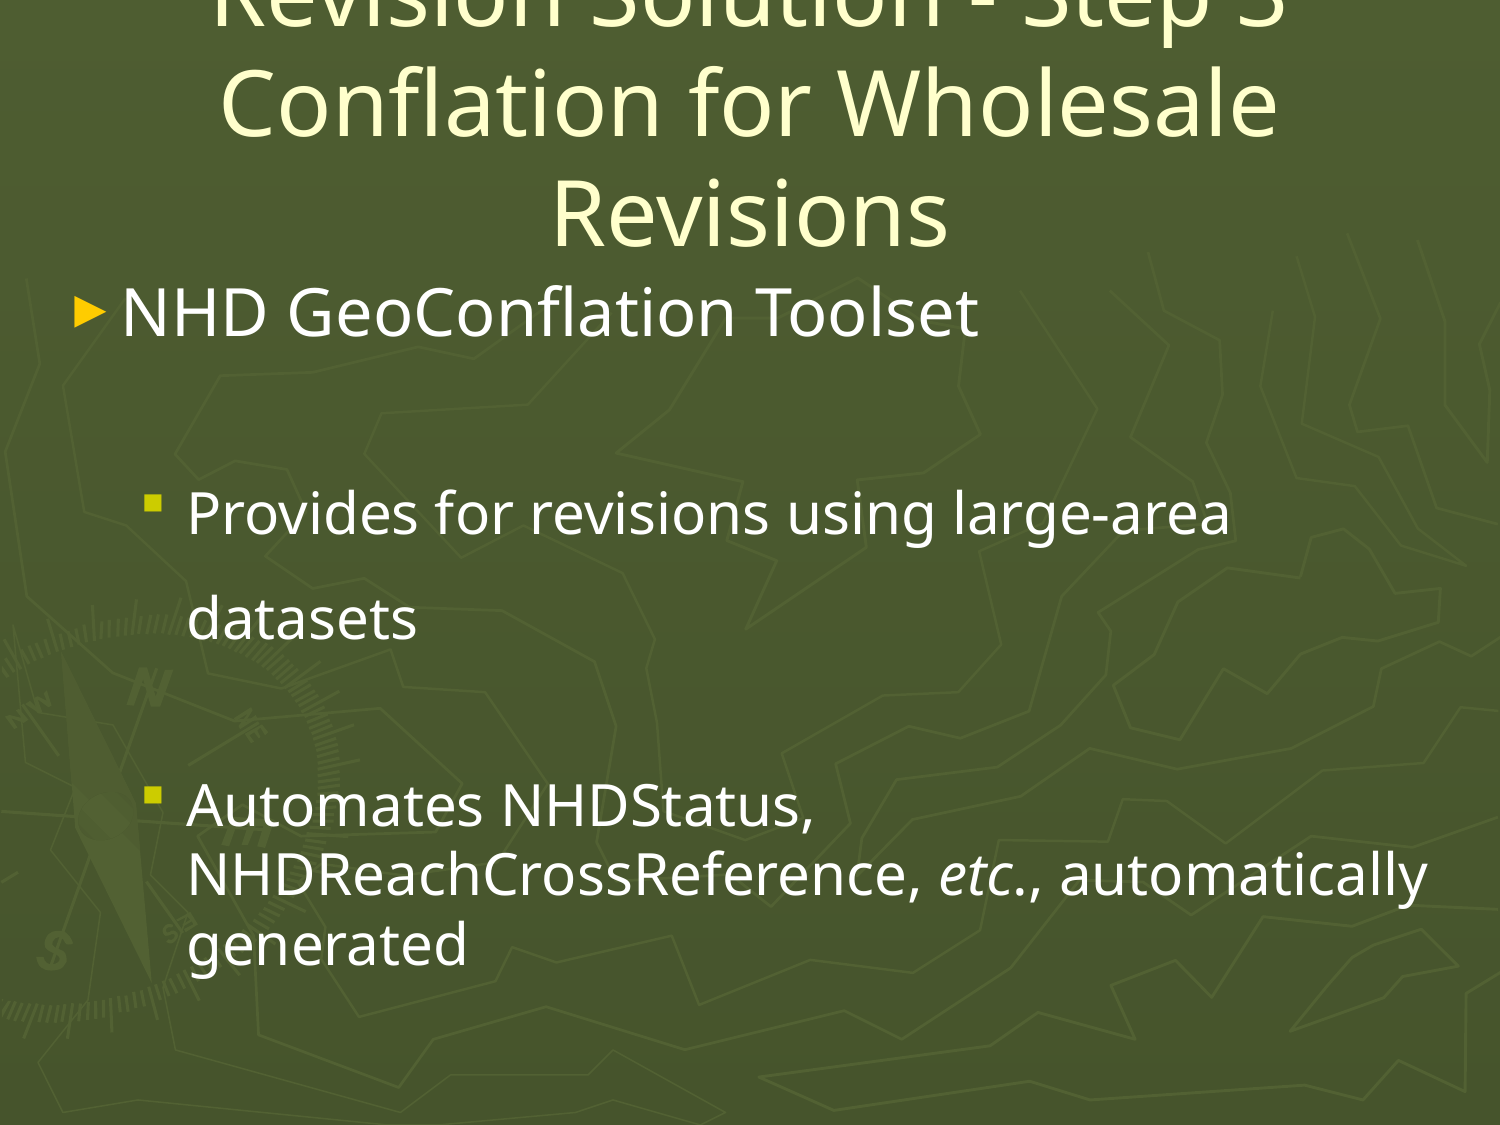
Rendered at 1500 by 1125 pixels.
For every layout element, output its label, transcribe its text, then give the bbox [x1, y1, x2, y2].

title Revision Solution - Step 3 Conflation for Wholesale Revisions [0, 37, 1500, 163]
list NHD GeoConflation Toolset Provides for revisions using large-area datasets Automates NHDStatus, NHDReachCrossReference, etc., automatically generated [49, 261, 1451, 1088]
